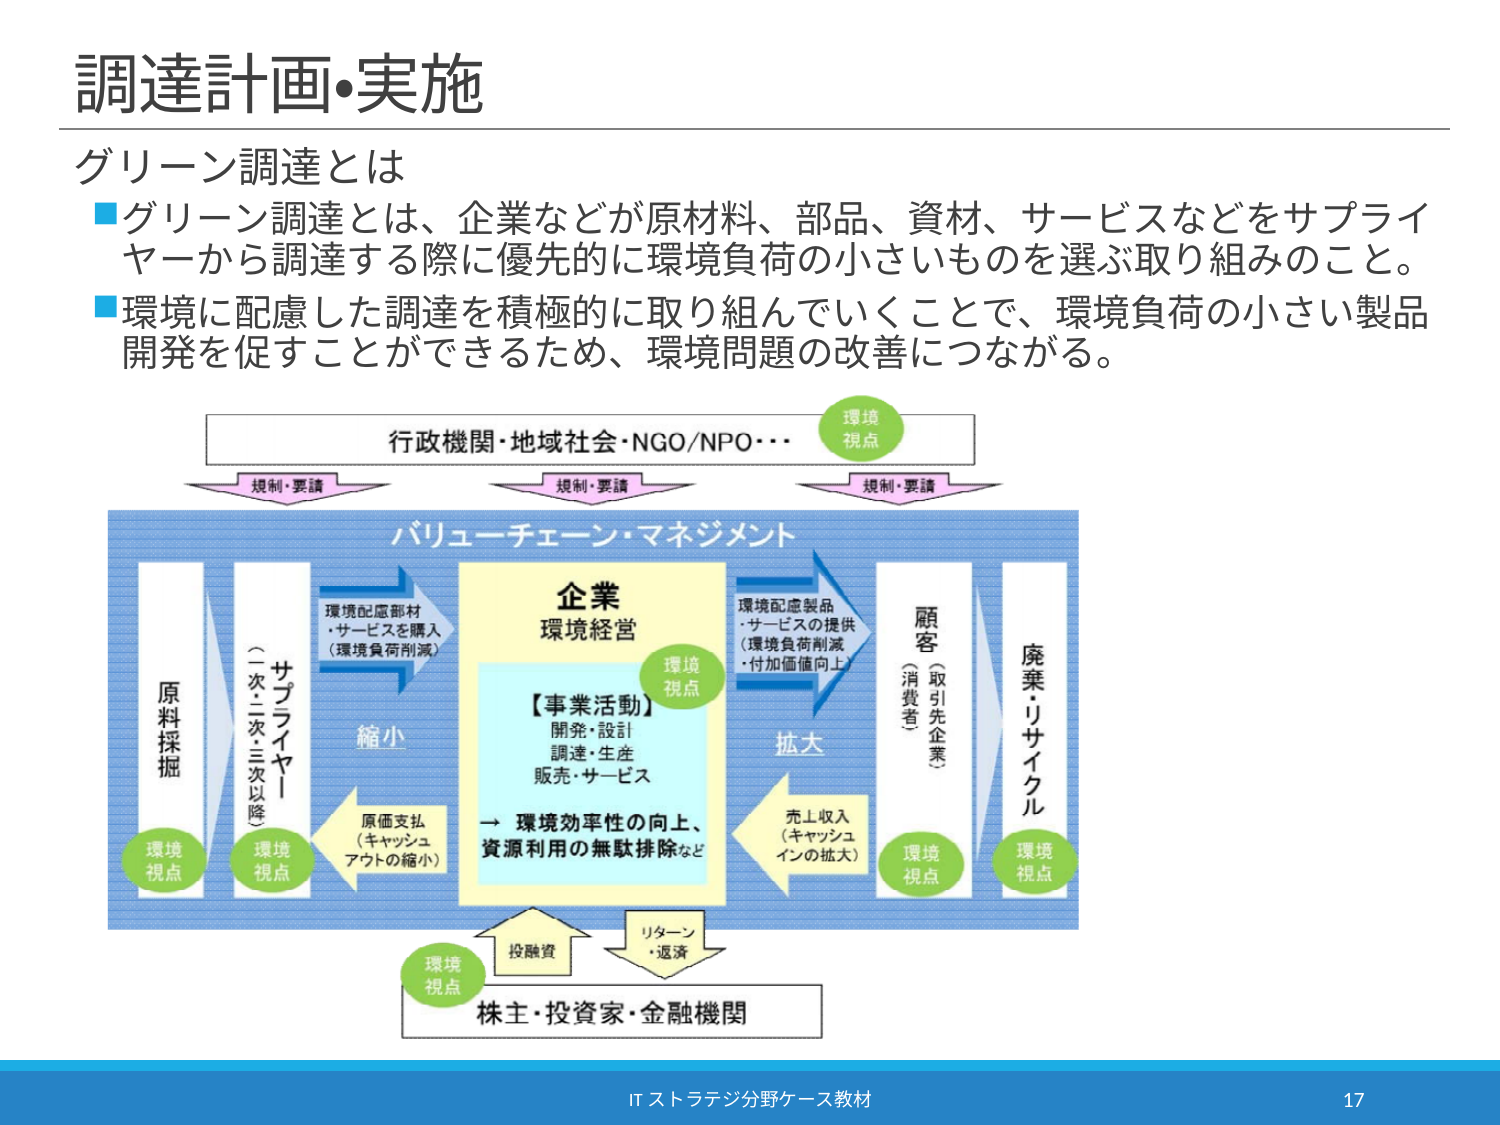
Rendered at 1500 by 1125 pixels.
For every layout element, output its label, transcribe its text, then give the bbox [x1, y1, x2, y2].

list グリーン調達とは グリーン調達とは、企業などが原材料、部品、資材、サービスなどをサプライヤーから調達する際に優先的に環境負荷の小さいものを選ぶ取り組みのこと。 環境に配慮した調達を積極的に取り組んでいくことで、環境負荷の小さい製品開発を促すことができるため、環境問題の改善につながる。 [58, 139, 1450, 1054]
footer ITストラテジ分野ケース教材 [453, 1077, 1047, 1120]
picture [97, 391, 1082, 1041]
title 調達計画・実施 [58, 47, 1450, 130]
slide_number 17 [1218, 1077, 1380, 1120]
